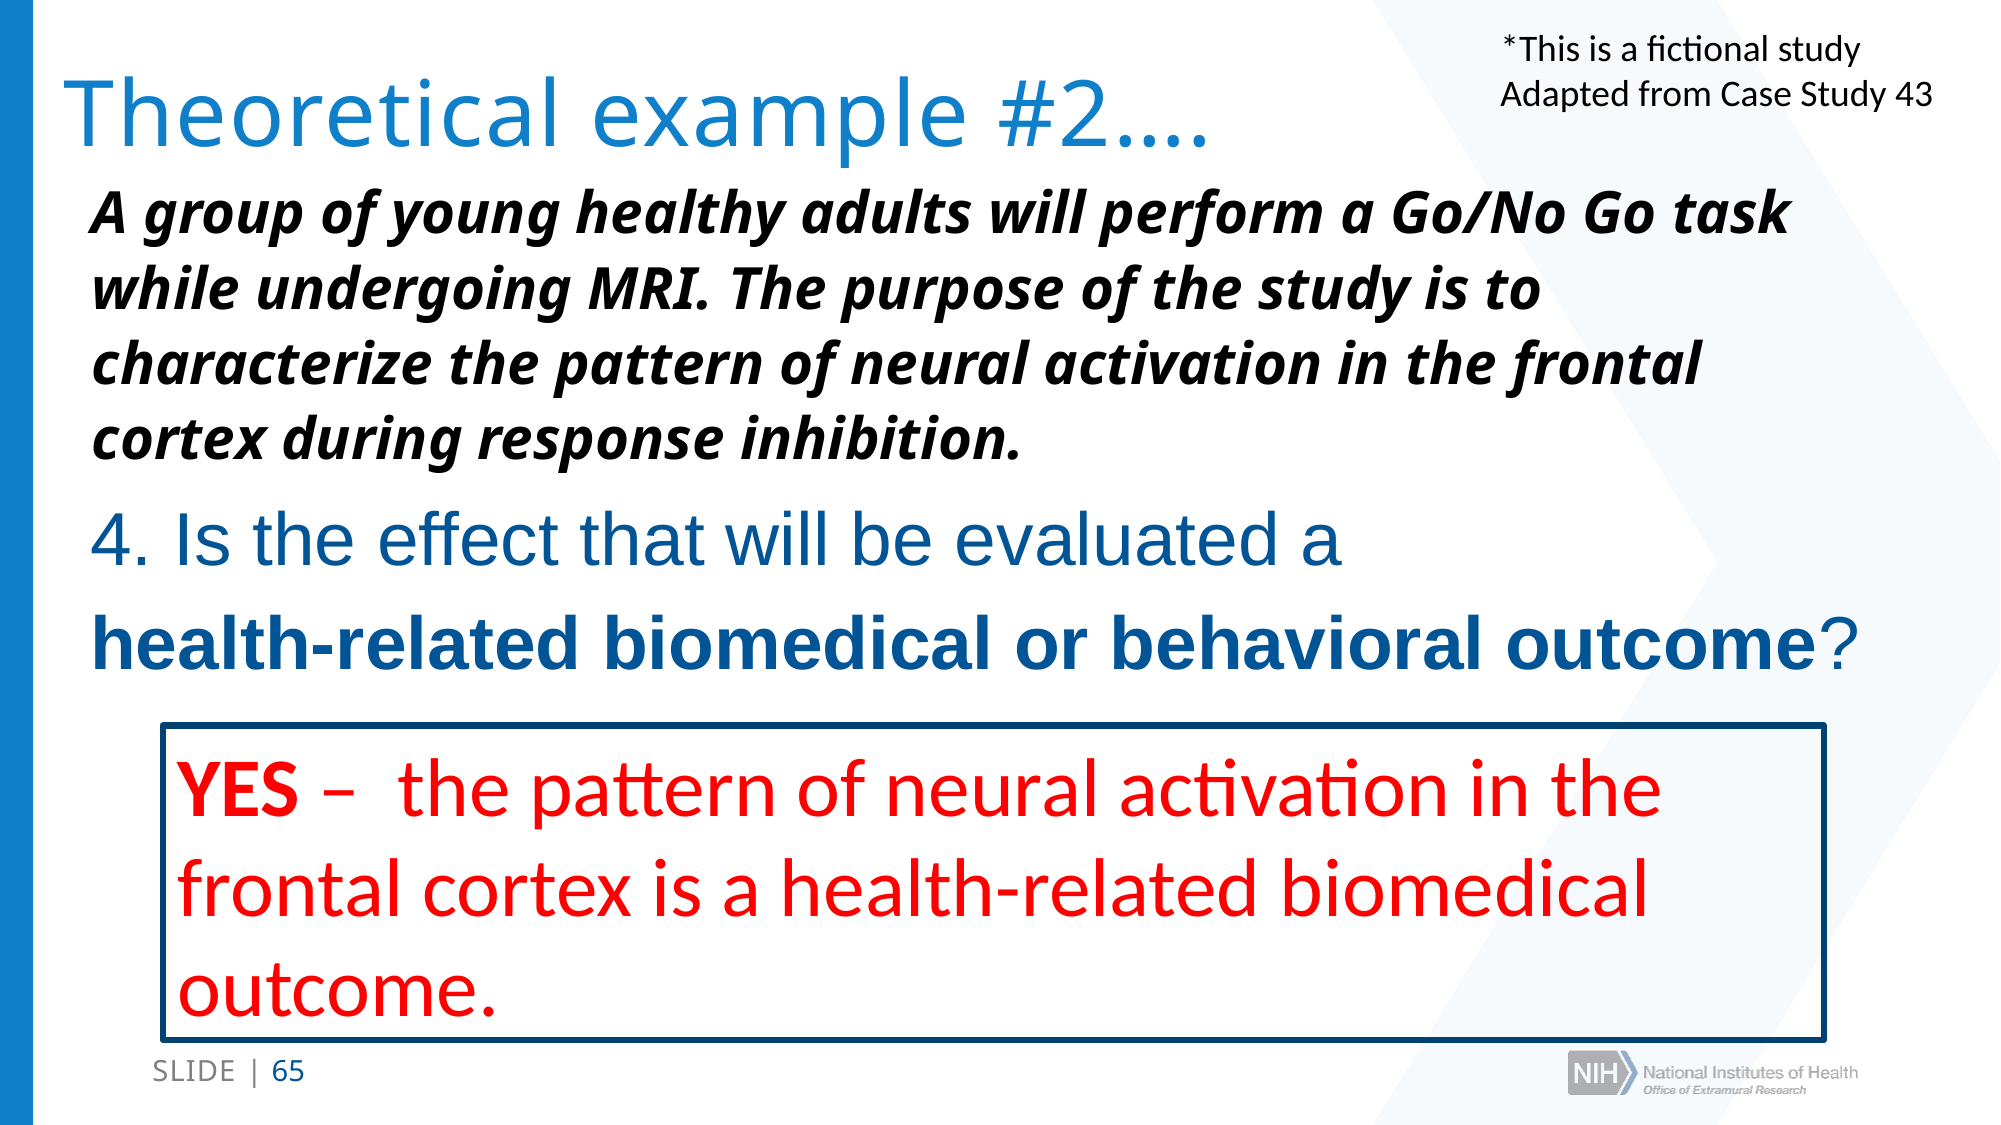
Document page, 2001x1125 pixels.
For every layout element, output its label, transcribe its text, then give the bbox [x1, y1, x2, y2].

title Theoretical example #2…. [48, 22, 1485, 212]
slide_number SLIDE | 65 [137, 1042, 588, 1103]
text_box YES – the pattern of neural activation in the frontal cortex is a health-related biomedical outcome. [162, 725, 1824, 1041]
picture [1568, 1050, 1863, 1095]
text_box *This is a fictional study Adapted from Case Study 43 [1485, 16, 1949, 167]
list A group of young healthy adults will perform a Go/No Go task while undergoing MRI. The purpose of the study is to characterize the pattern of neural activation in the frontal cortex during response inhibition. [76, 162, 1895, 483]
text_box 4. Is the effect that will be evaluated a health-related biomedical or behavioral outcome? [75, 483, 1897, 737]
